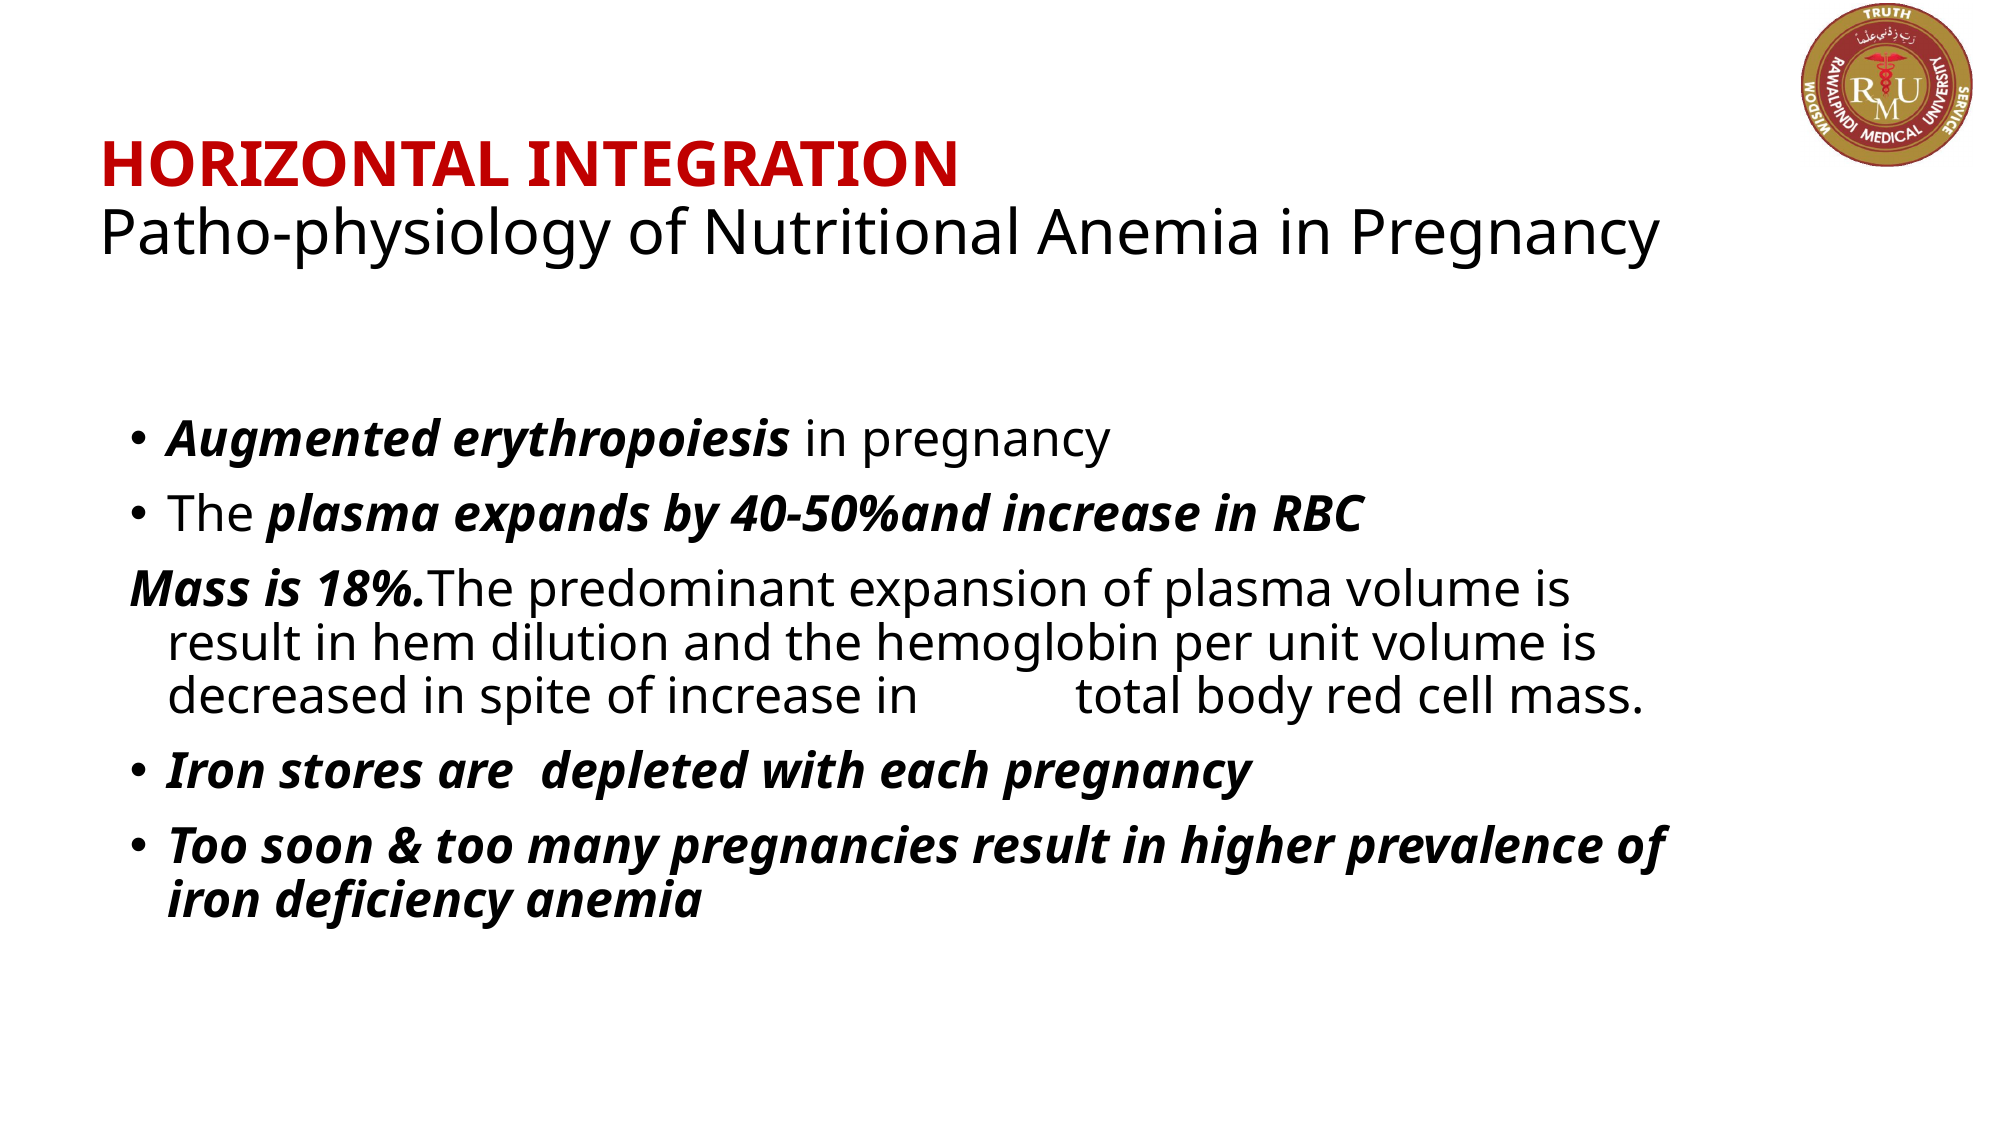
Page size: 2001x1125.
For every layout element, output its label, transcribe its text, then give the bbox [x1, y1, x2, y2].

list Augmented erythropoiesis in pregnancy The plasma expands by 40-50%and increase in RBC Mass is 18%.The predominant expansion of plasma volume is result in hem dilution and the hemoglobin per unit volume is decreased in spite of increase in total body red cell mass. Iron stores are depleted with each pregnancy Too soon & too many pregnancies result in higher prevalence of iron deficiency anemia [115, 249, 1725, 1044]
picture [1799, 3, 1973, 168]
title HORIZONTAL INTEGRATION Patho-physiology of Nutritional Anemia in Pregnancy [84, 125, 1885, 276]
